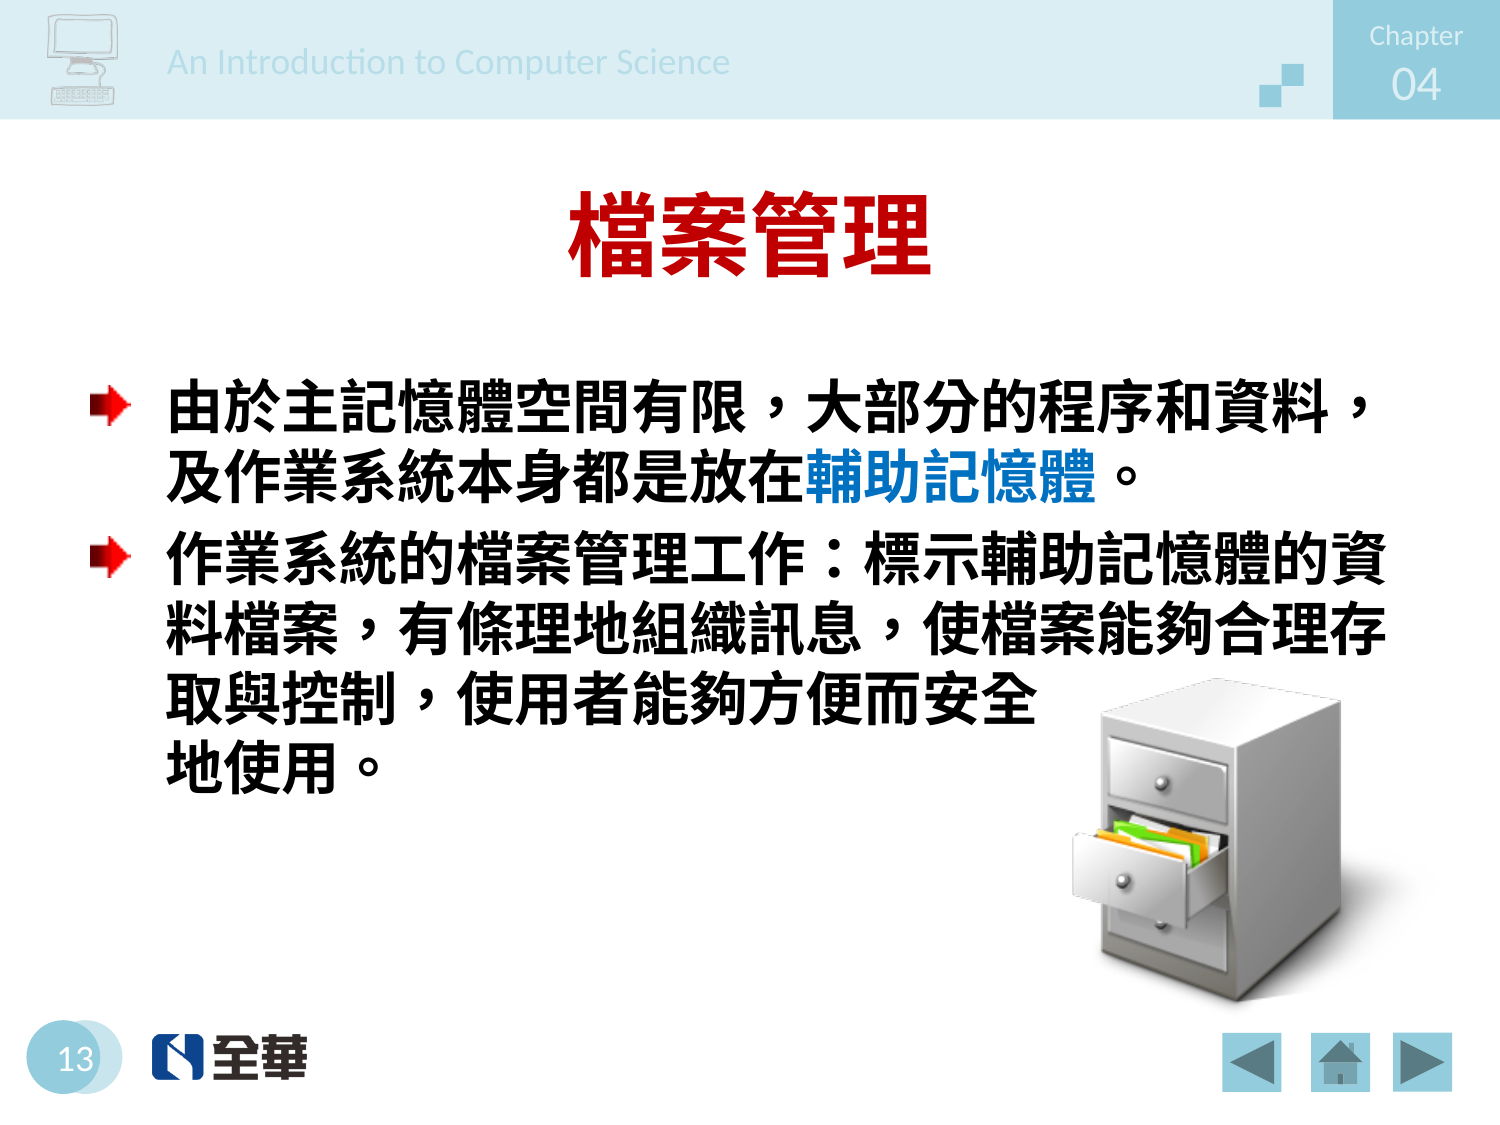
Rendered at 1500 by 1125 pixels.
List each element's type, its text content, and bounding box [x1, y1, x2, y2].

list 由於主記憶體空間有限，大部分的程序和資料，及作業系統本身都是放在輔助記憶體。 作業系統的檔案管理工作：標示輔助記憶體的資料檔案，有條理地組織訊息，使檔案能夠合理存取與控制，使用者能夠方便而安全 地使用。 [75, 363, 1425, 1005]
picture [90, 385, 131, 426]
picture [90, 536, 131, 578]
title 檔案管理 [75, 138, 1425, 327]
picture [47, 14, 118, 106]
picture [152, 1034, 307, 1080]
picture [1045, 643, 1446, 1045]
